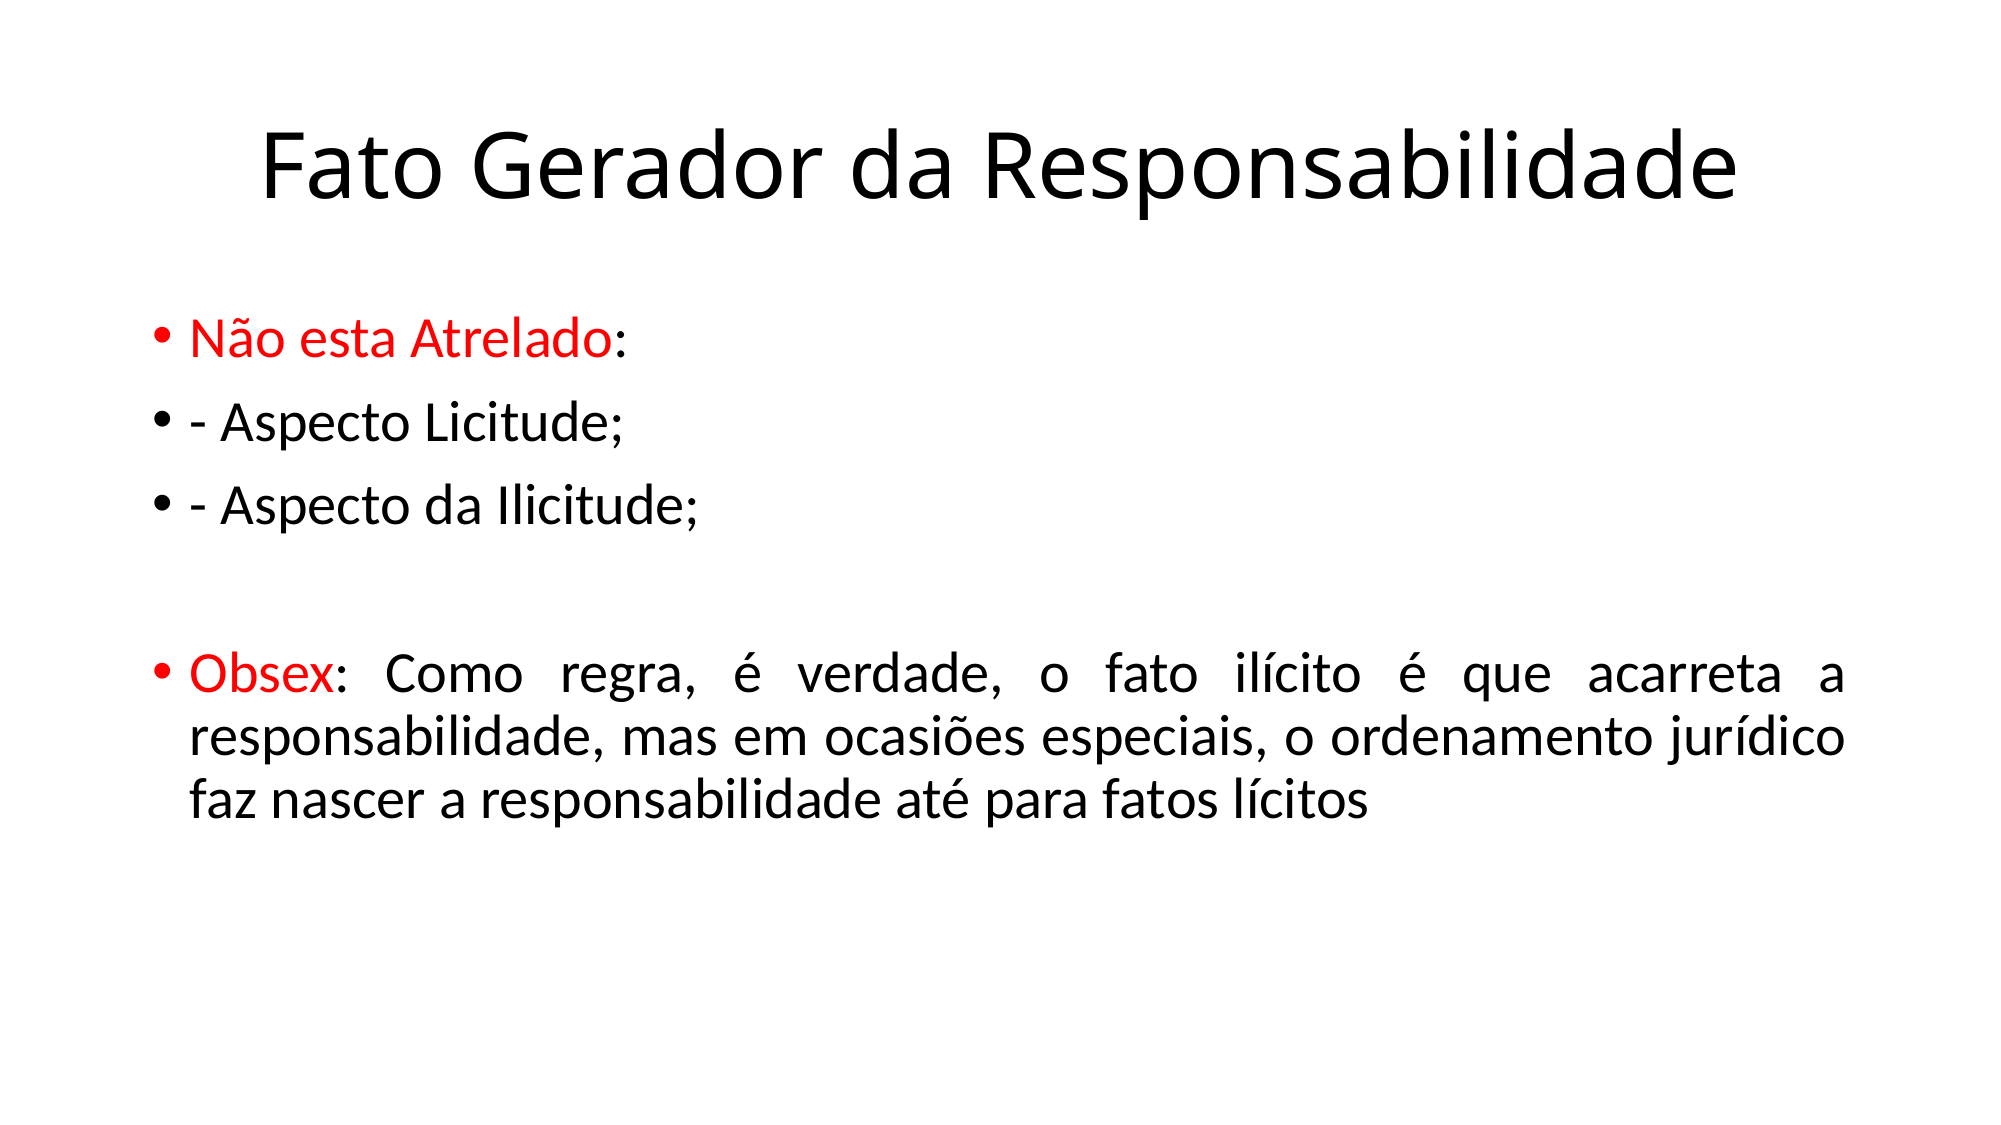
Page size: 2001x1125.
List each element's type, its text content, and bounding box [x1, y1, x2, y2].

title Fato Gerador da Responsabilidade [137, 59, 1863, 278]
list Não esta Atrelado: - Aspecto Licitude; - Aspecto da Ilicitude; Obsex: Como regra, é verdade, o fato ilícito é que acarreta a responsabilidade, mas em ocasiões especiais, o ordenamento jurídico faz nascer a responsabilidade até para fatos lícitos [137, 299, 1863, 1014]
